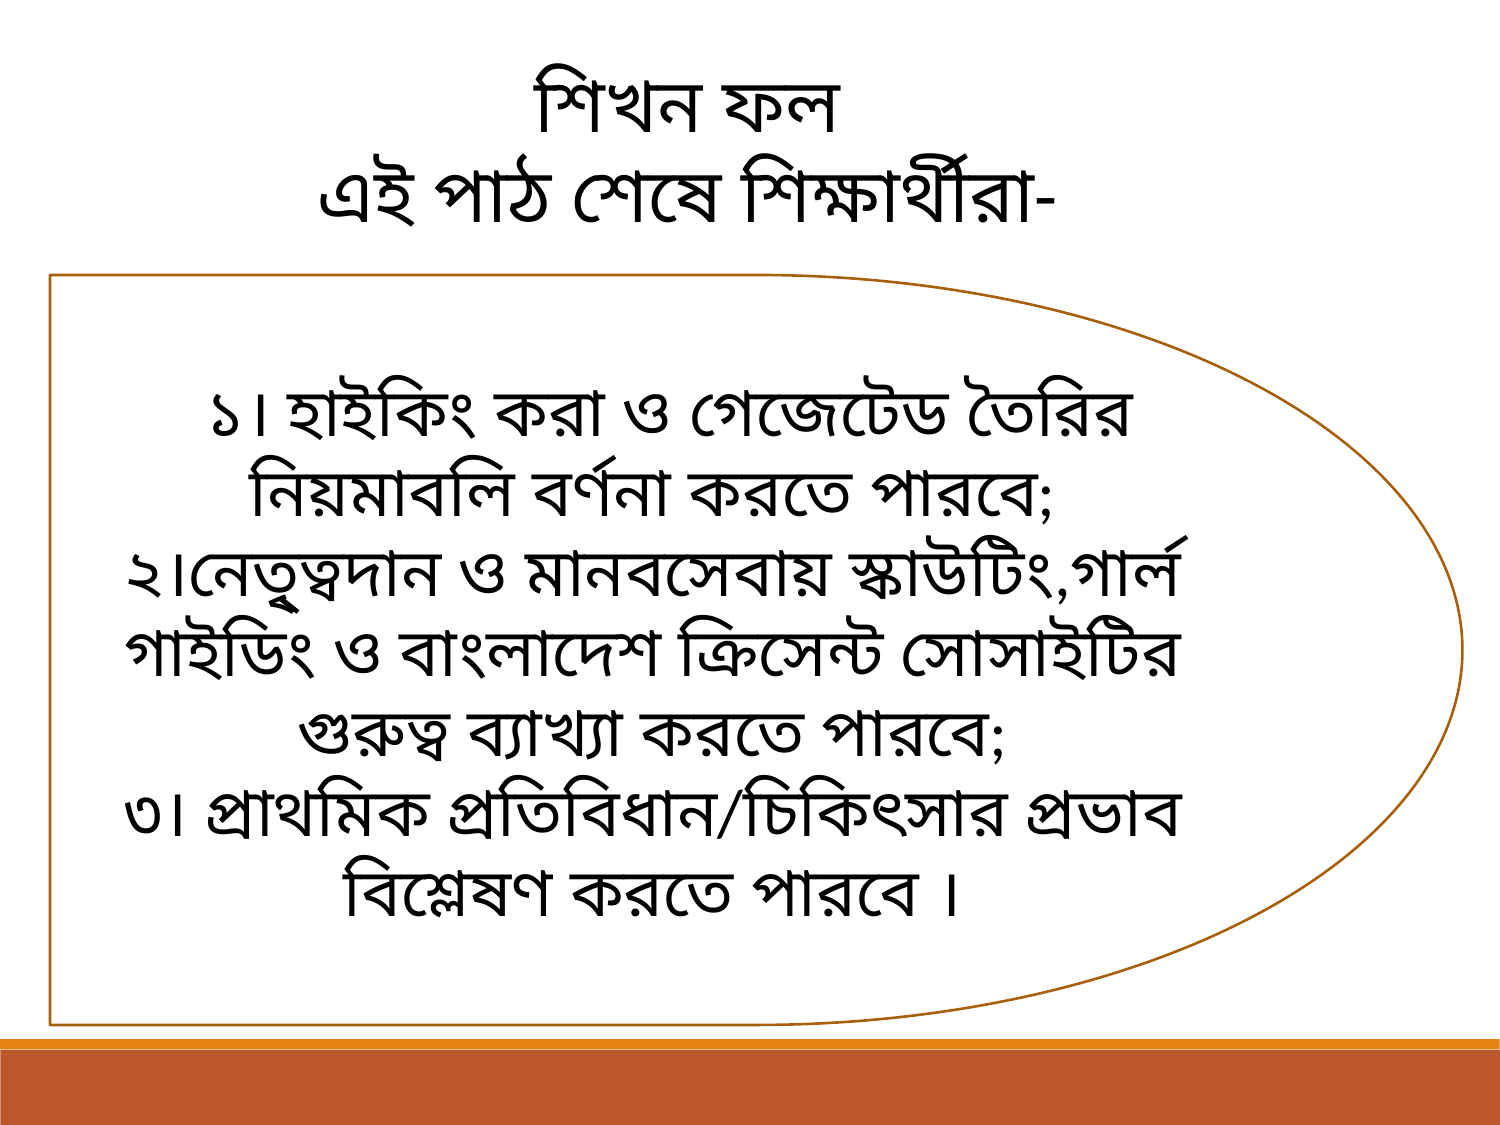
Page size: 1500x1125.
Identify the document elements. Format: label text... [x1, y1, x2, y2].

text_box 1১। হাইকিং করা ও গেজেটেড তৈরির নিয়মাবলি বর্ণনা করতে পারবে; ২।নেতৃ্ত্বদান ও মানবসেবায় স্কাউটিং,গার্ল গাইডিং ও বাংলাদেশ ক্রিসেন্ট সোসাইটির গুরুত্ব ব্যাখ্যা করতে পারবে; ৩। প্রাথমিক প্রতিবিধান/চিকিৎসার প্রভাব বিশ্লেষণ করতে পারবে । [48, 273, 1464, 1027]
text_box শিখন ফল এই পাঠ শেষে শিক্ষার্থীরা- [124, 49, 1250, 245]
